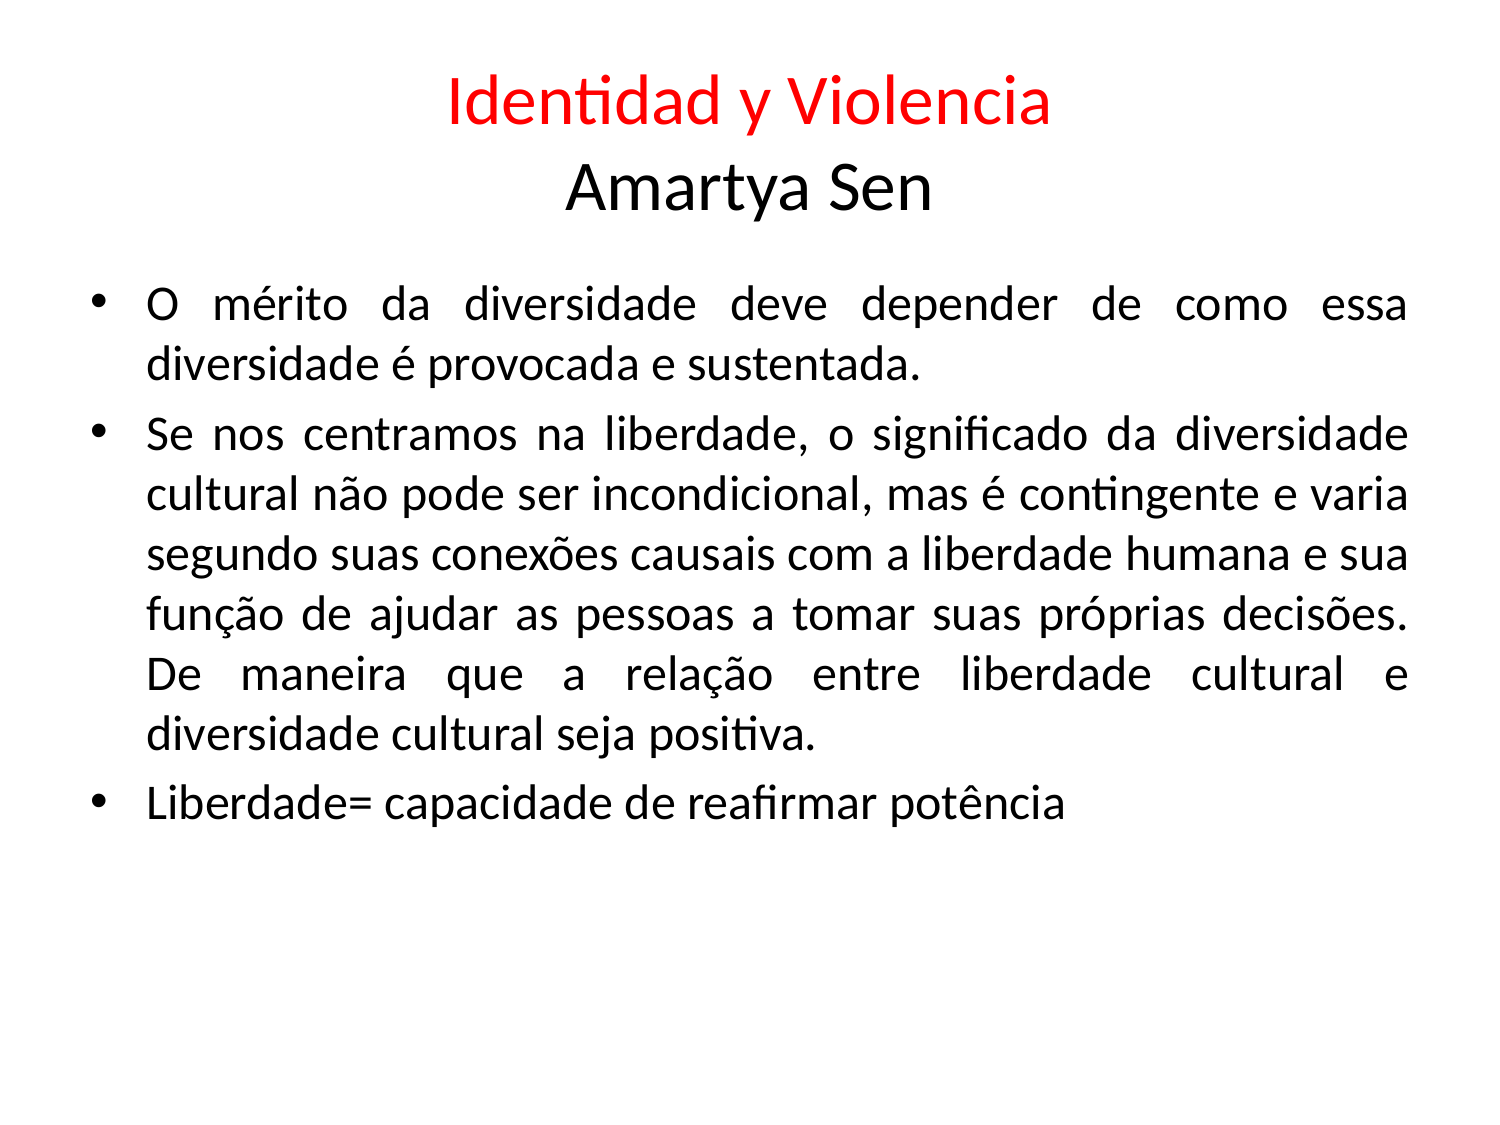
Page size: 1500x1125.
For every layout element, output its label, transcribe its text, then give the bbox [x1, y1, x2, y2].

title Identidad y Violencia Amartya Sen [75, 45, 1425, 233]
list O mérito da diversidade deve depender de como essa diversidade é provocada e sustentada. Se nos centramos na liberdade, o significado da diversidade cultural não pode ser incondicional, mas é contingente e varia segundo suas conexões causais com a liberdade humana e sua função de ajudar as pessoas a tomar suas próprias decisões. De maneira que a relação entre liberdade cultural e diversidade cultural seja positiva. Liberdade= capacidade de reafirmar potência [75, 262, 1425, 1005]
